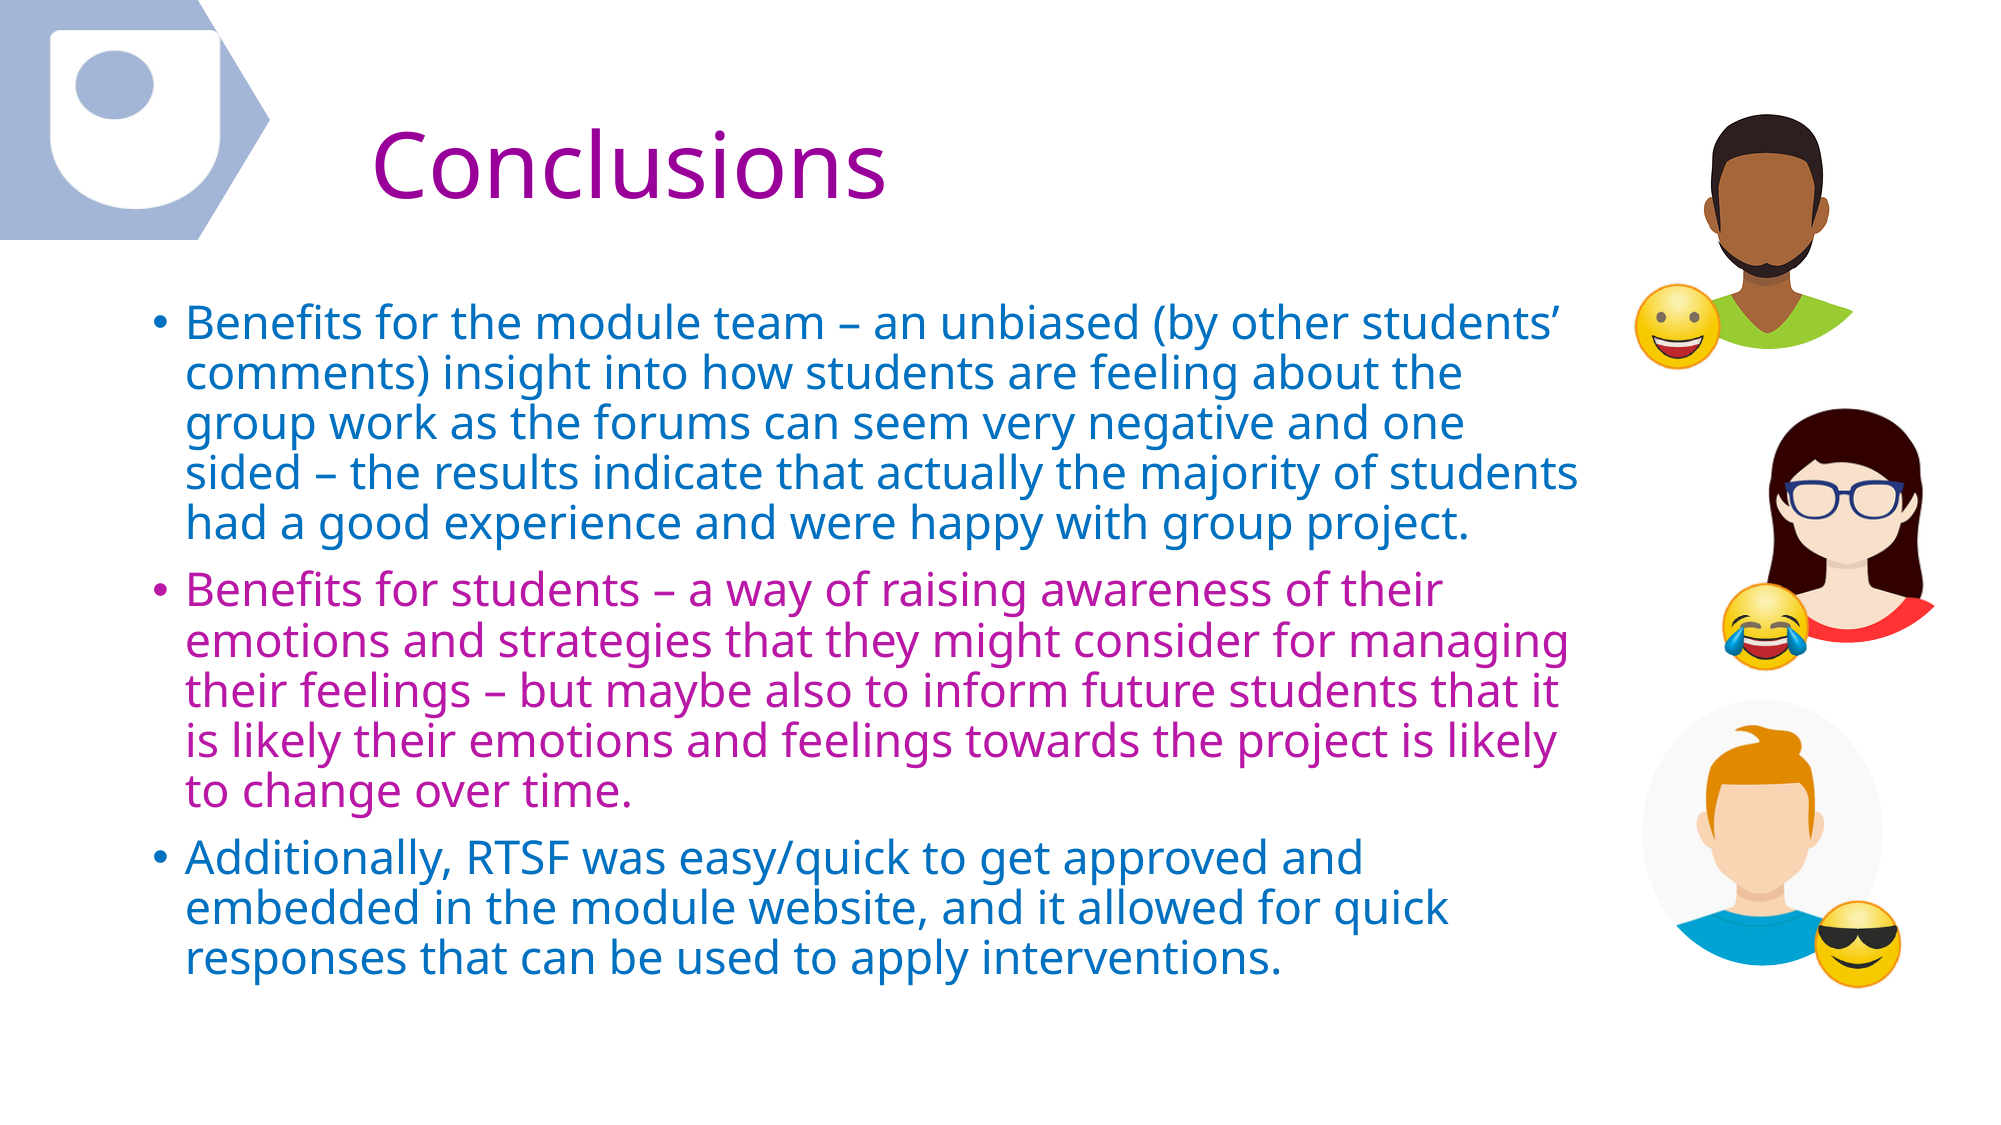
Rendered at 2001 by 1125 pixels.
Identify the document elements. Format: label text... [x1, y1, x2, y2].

title Conclusions [355, 59, 1431, 278]
picture [1810, 896, 1907, 991]
list Benefits for the module team – an unbiased (by other students’ comments) insight into how students are feeling about the group work as the forums can seem very negative and one sided – the results indicate that actually the majority of students had a good experience and were happy with group project. Benefits for students – a way of raising awareness of their emotions and strategies that they might consider for managing their feelings – but maybe also to inform future students that it is likely their emotions and feelings towards the project is likely to change over time. Additionally, RTSF was easy/quick to get approved and embedded in the module website, and it allowed for quick responses that can be used to apply interventions. [137, 291, 1605, 1017]
text_box [0, 0, 272, 241]
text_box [1628, 107, 1968, 966]
